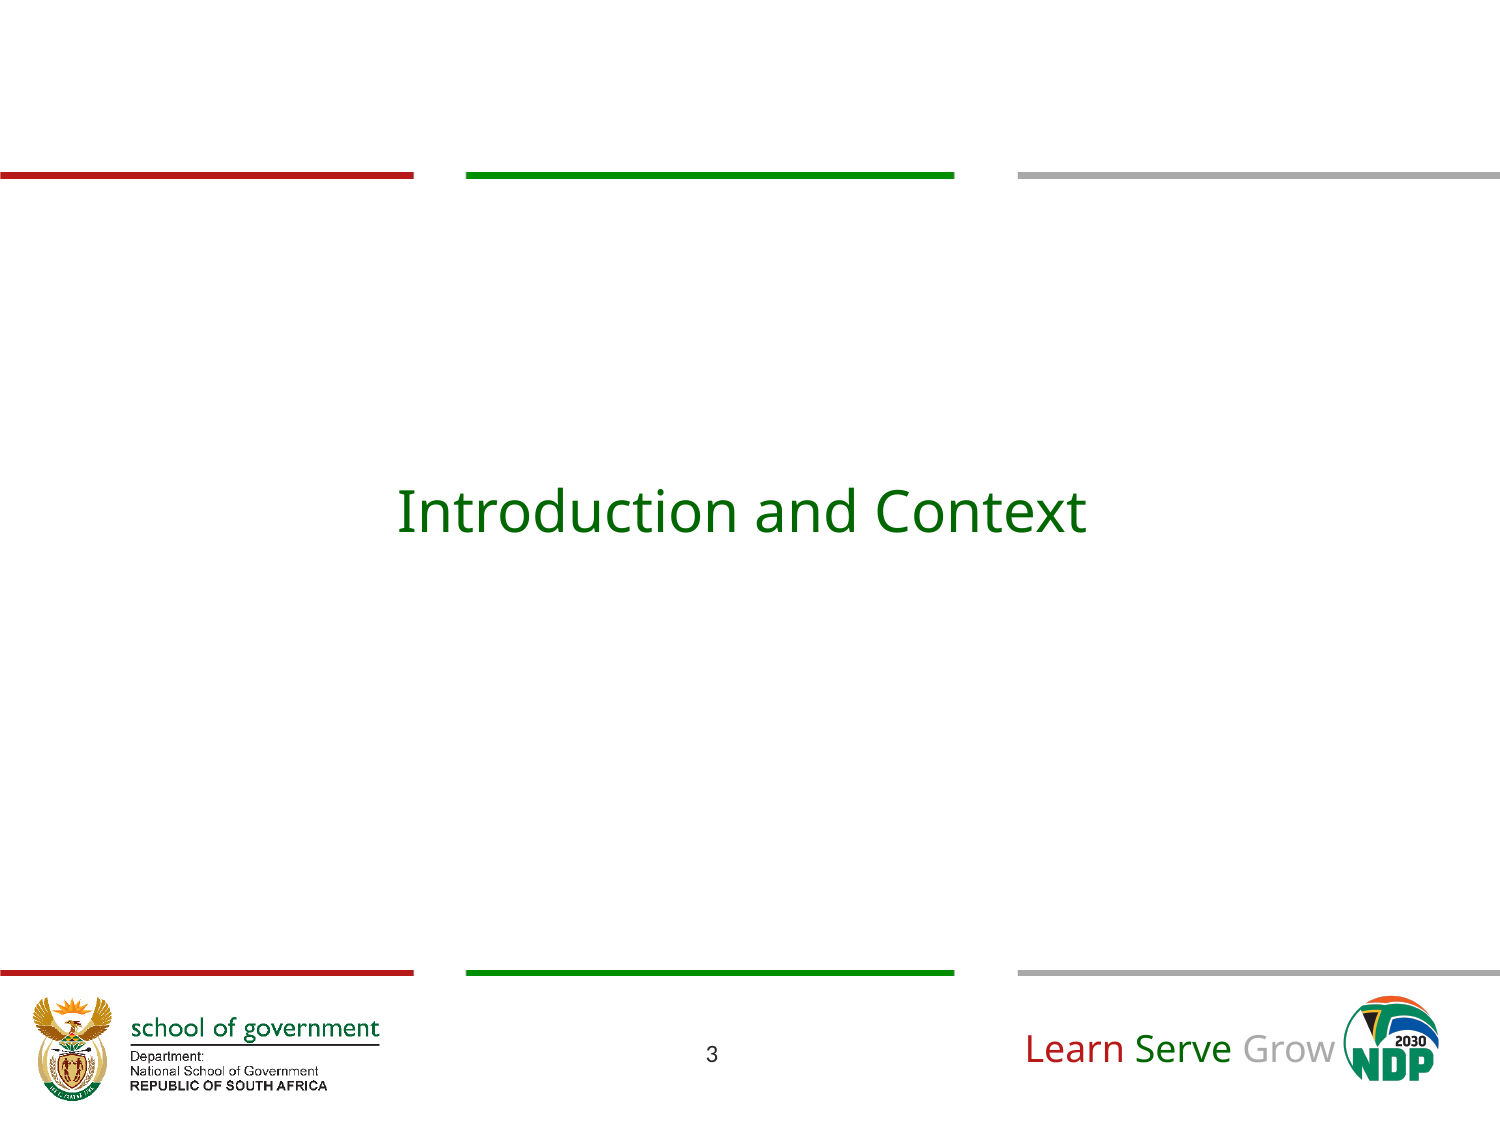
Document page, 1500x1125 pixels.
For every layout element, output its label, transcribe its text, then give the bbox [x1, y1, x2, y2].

picture [0, 970, 1500, 976]
picture [17, 989, 395, 1106]
slide_number 3 [537, 1022, 888, 1083]
title Introduction and Context [75, 450, 1425, 568]
picture [0, 172, 1500, 179]
